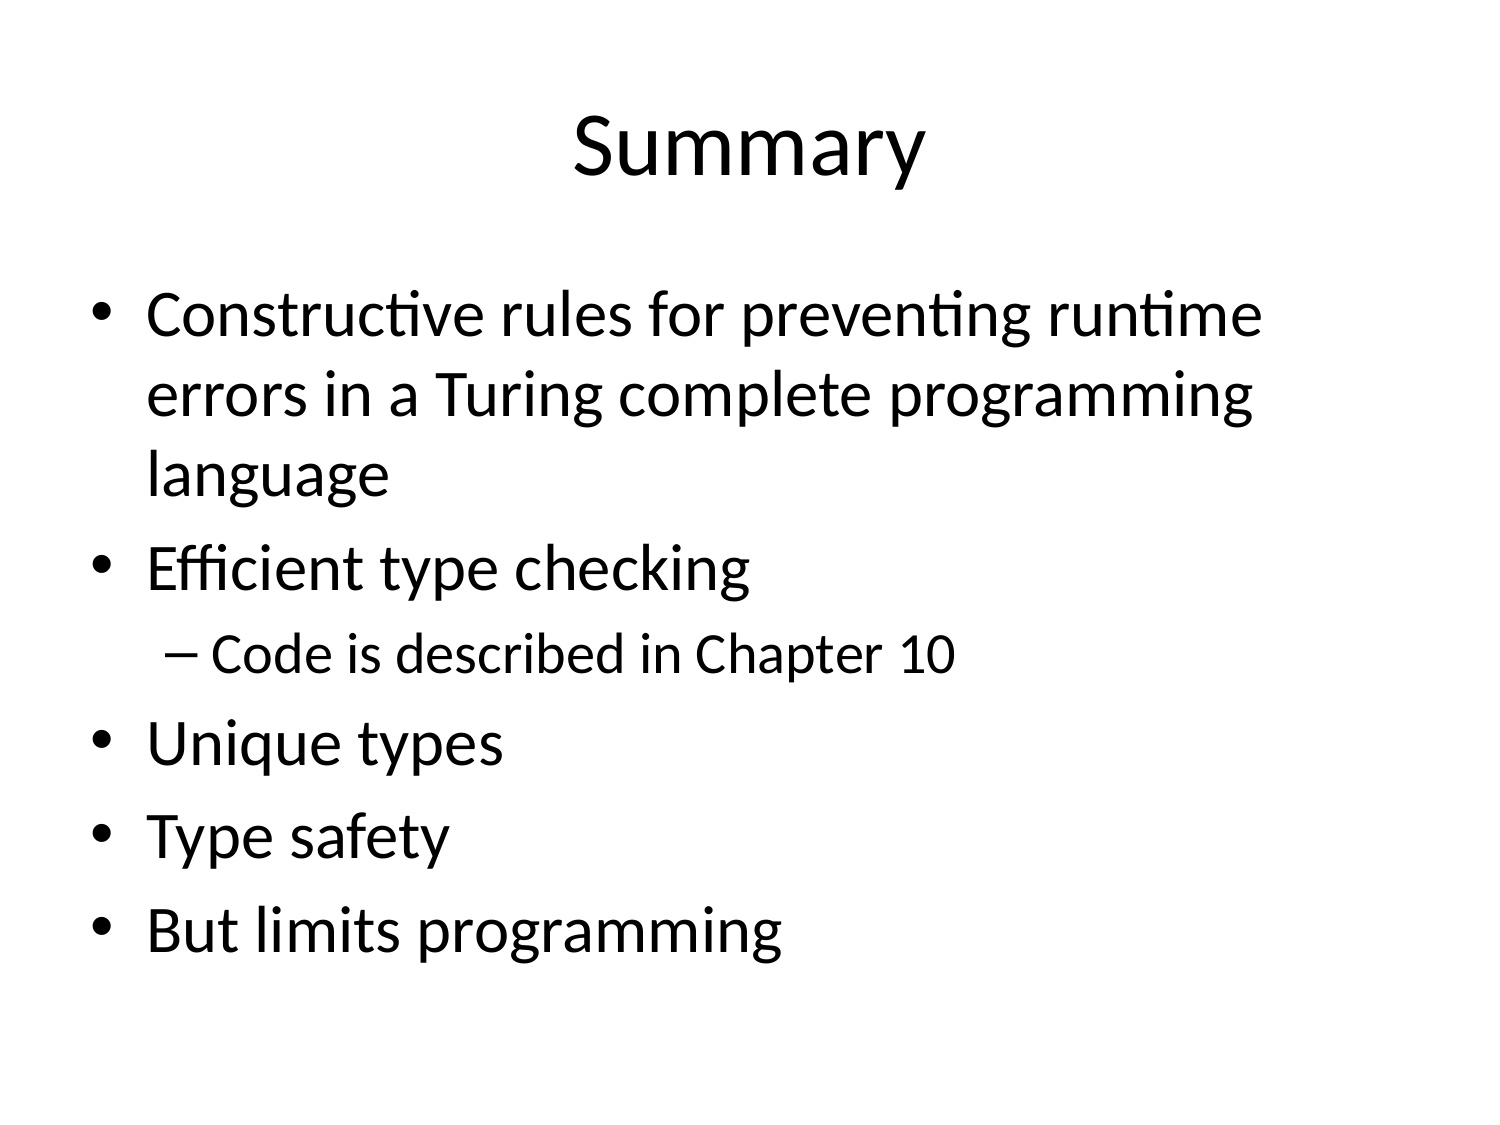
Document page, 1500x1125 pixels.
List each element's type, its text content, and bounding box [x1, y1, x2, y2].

list Constructive rules for preventing runtime errors in a Turing complete programming language Efficient type checking Code is described in Chapter 10 Unique types Type safety But limits programming [75, 262, 1425, 1005]
title Summary [75, 45, 1425, 233]
